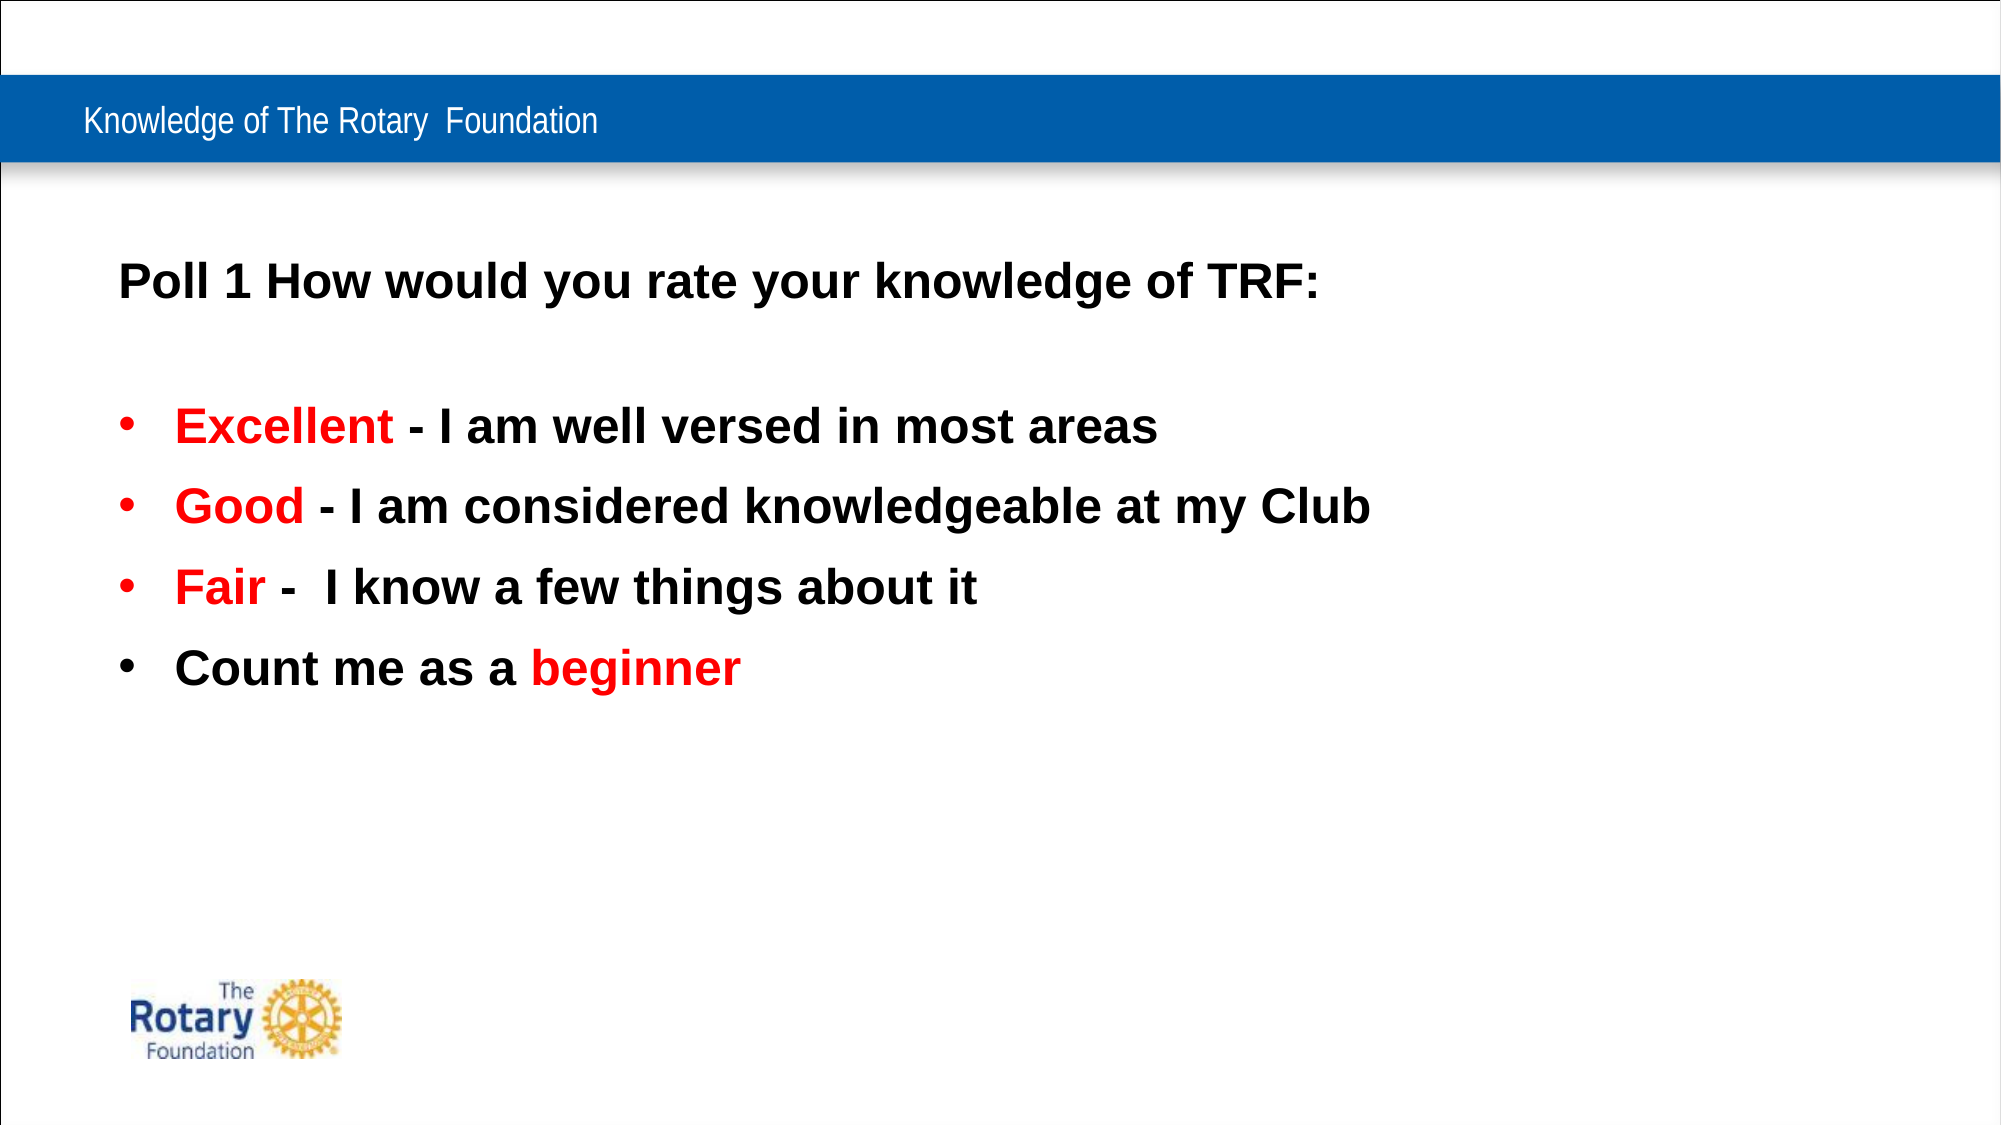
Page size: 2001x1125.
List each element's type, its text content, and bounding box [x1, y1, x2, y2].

picture [131, 979, 342, 1059]
list Poll 1 How would you rate your knowledge of TRF: Excellent - I am well versed in most areas Good - I am considered knowledgeable at my Club Fair - I know a few things about it Count me as a beginner [118, 240, 1919, 775]
title Knowledge of The Rotary Foundation [83, 75, 2000, 163]
